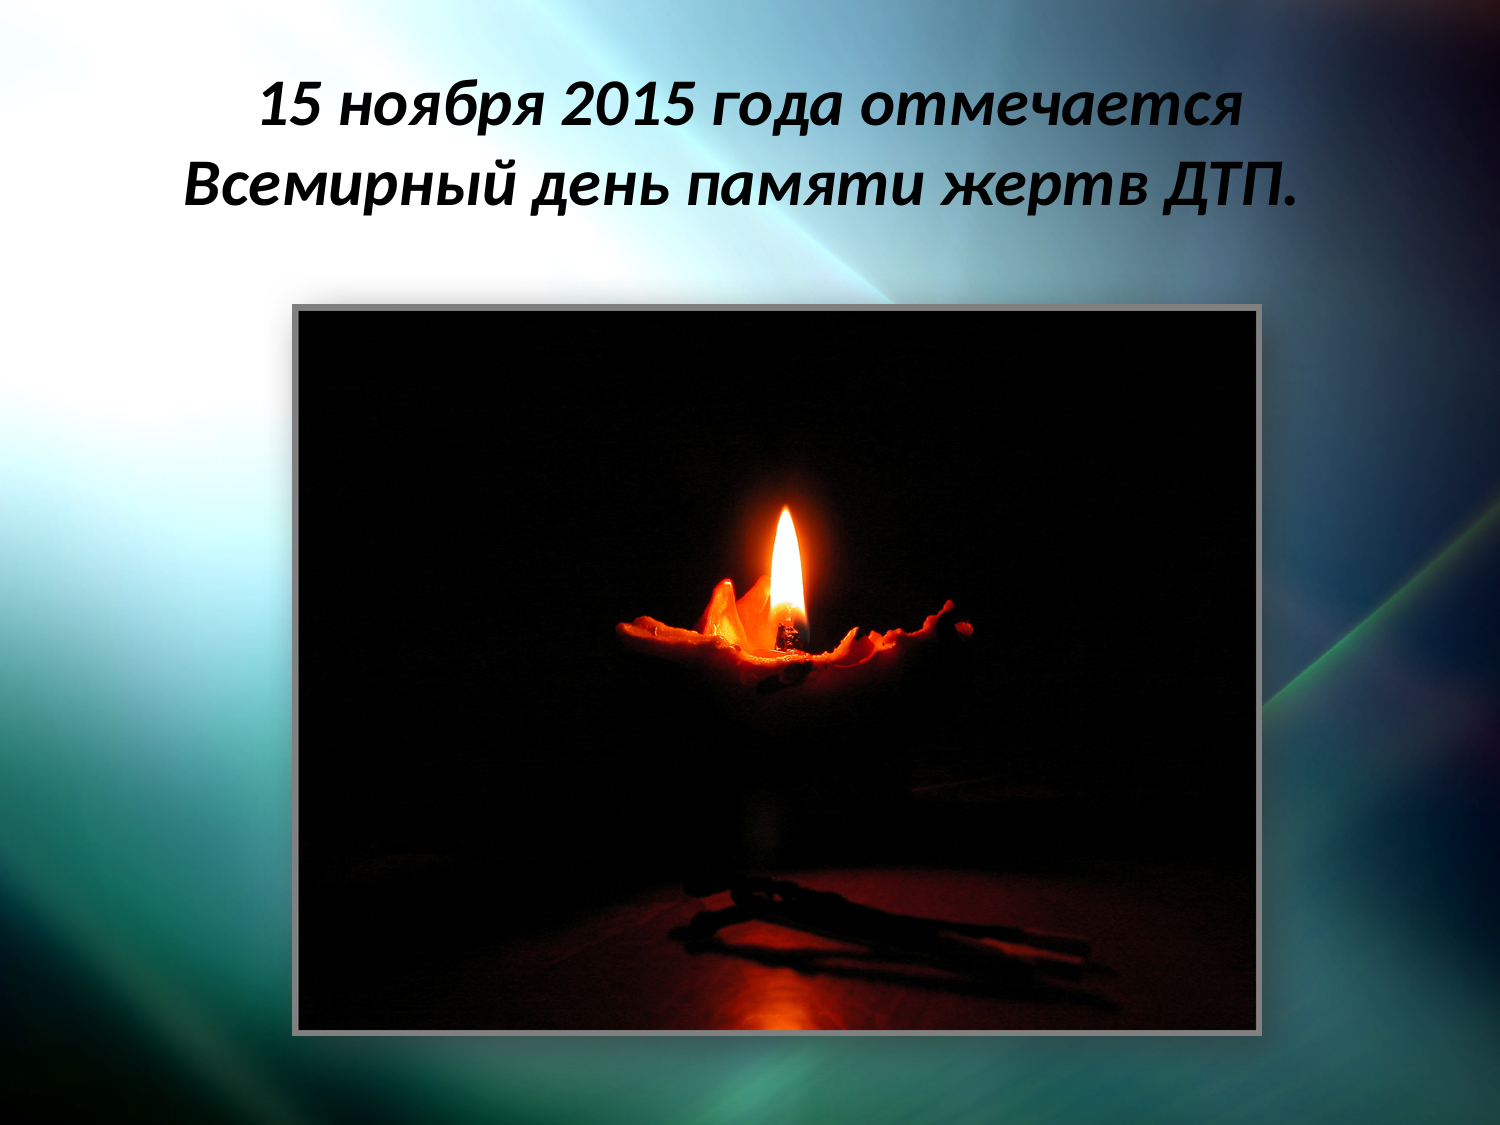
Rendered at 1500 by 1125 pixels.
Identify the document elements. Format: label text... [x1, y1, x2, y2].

title 15 ноября 2015 года отмечается Всемирный день памяти жертв ДТП. [74, 44, 1426, 233]
picture [0, 0, 1500, 1125]
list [292, 304, 1263, 1036]
